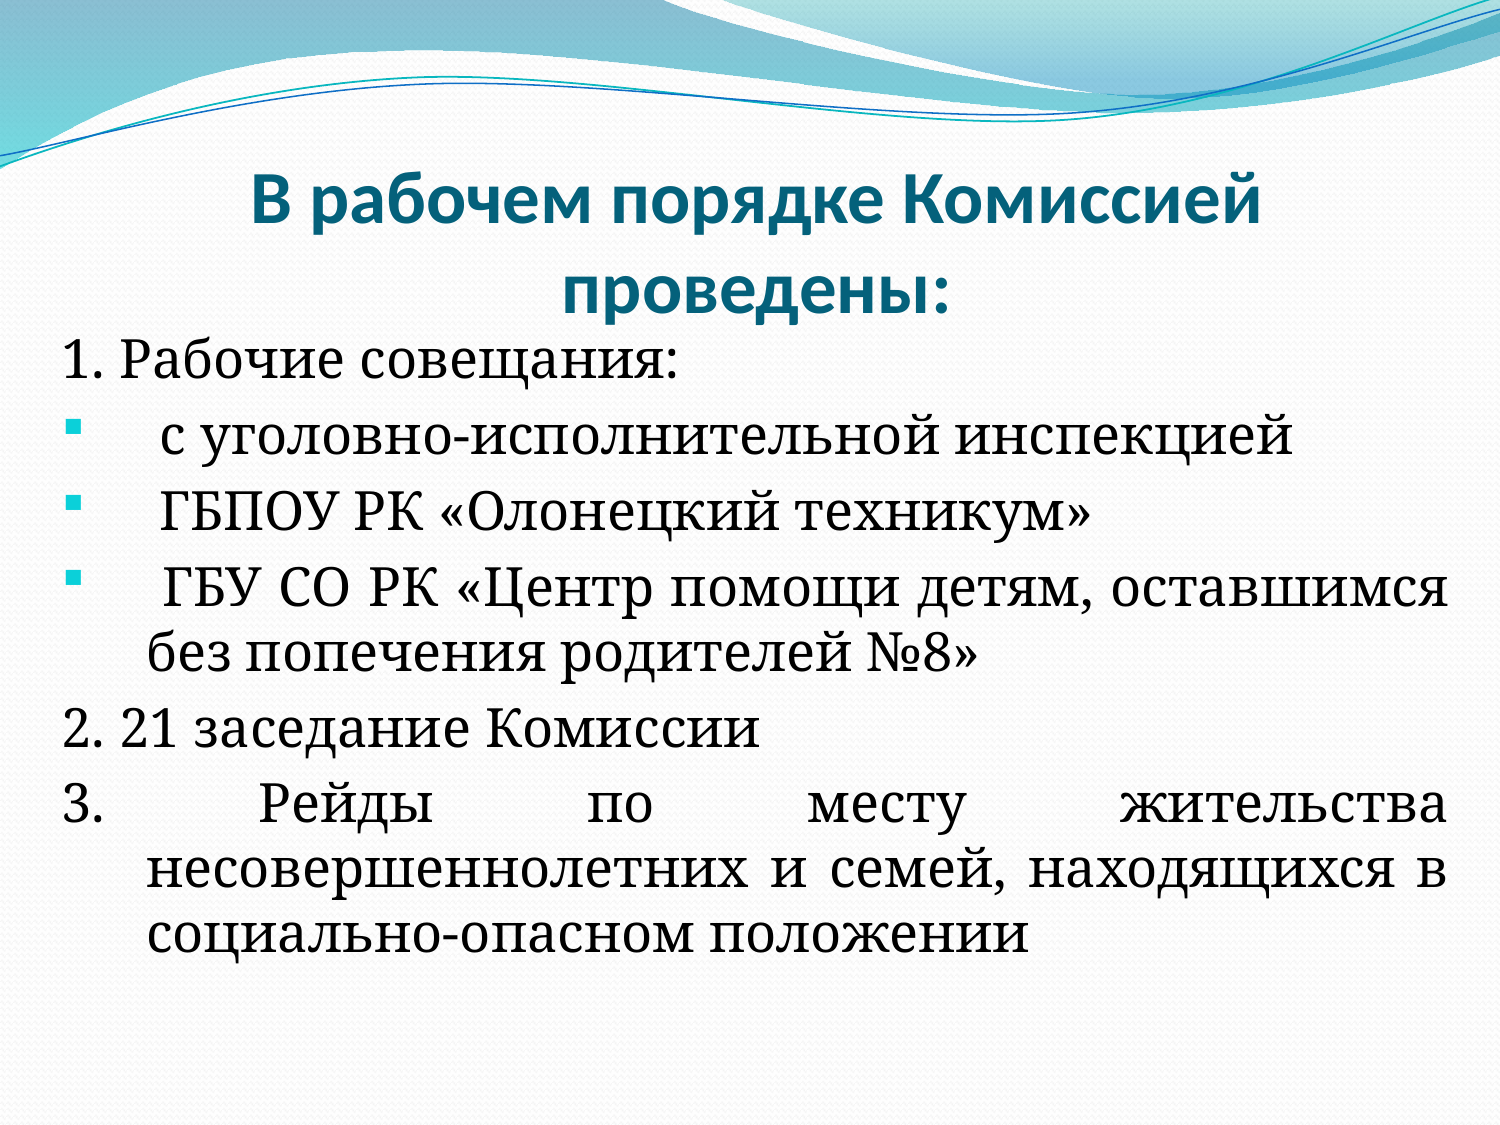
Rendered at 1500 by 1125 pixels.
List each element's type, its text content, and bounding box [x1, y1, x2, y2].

title В рабочем порядке Комиссией проведены: [82, 140, 1432, 317]
list 1. Рабочие совещания: с уголовно-исполнительной инспекцией ГБПОУ РК «Олонецкий техникум» ГБУ СО РК «Центр помощи детям, оставшимся без попечения родителей №8» 2. 21 заседание Комиссии 3. Рейды по месту жительства несовершеннолетних и семей, находящихся в социально-опасном положении [46, 317, 1465, 1067]
